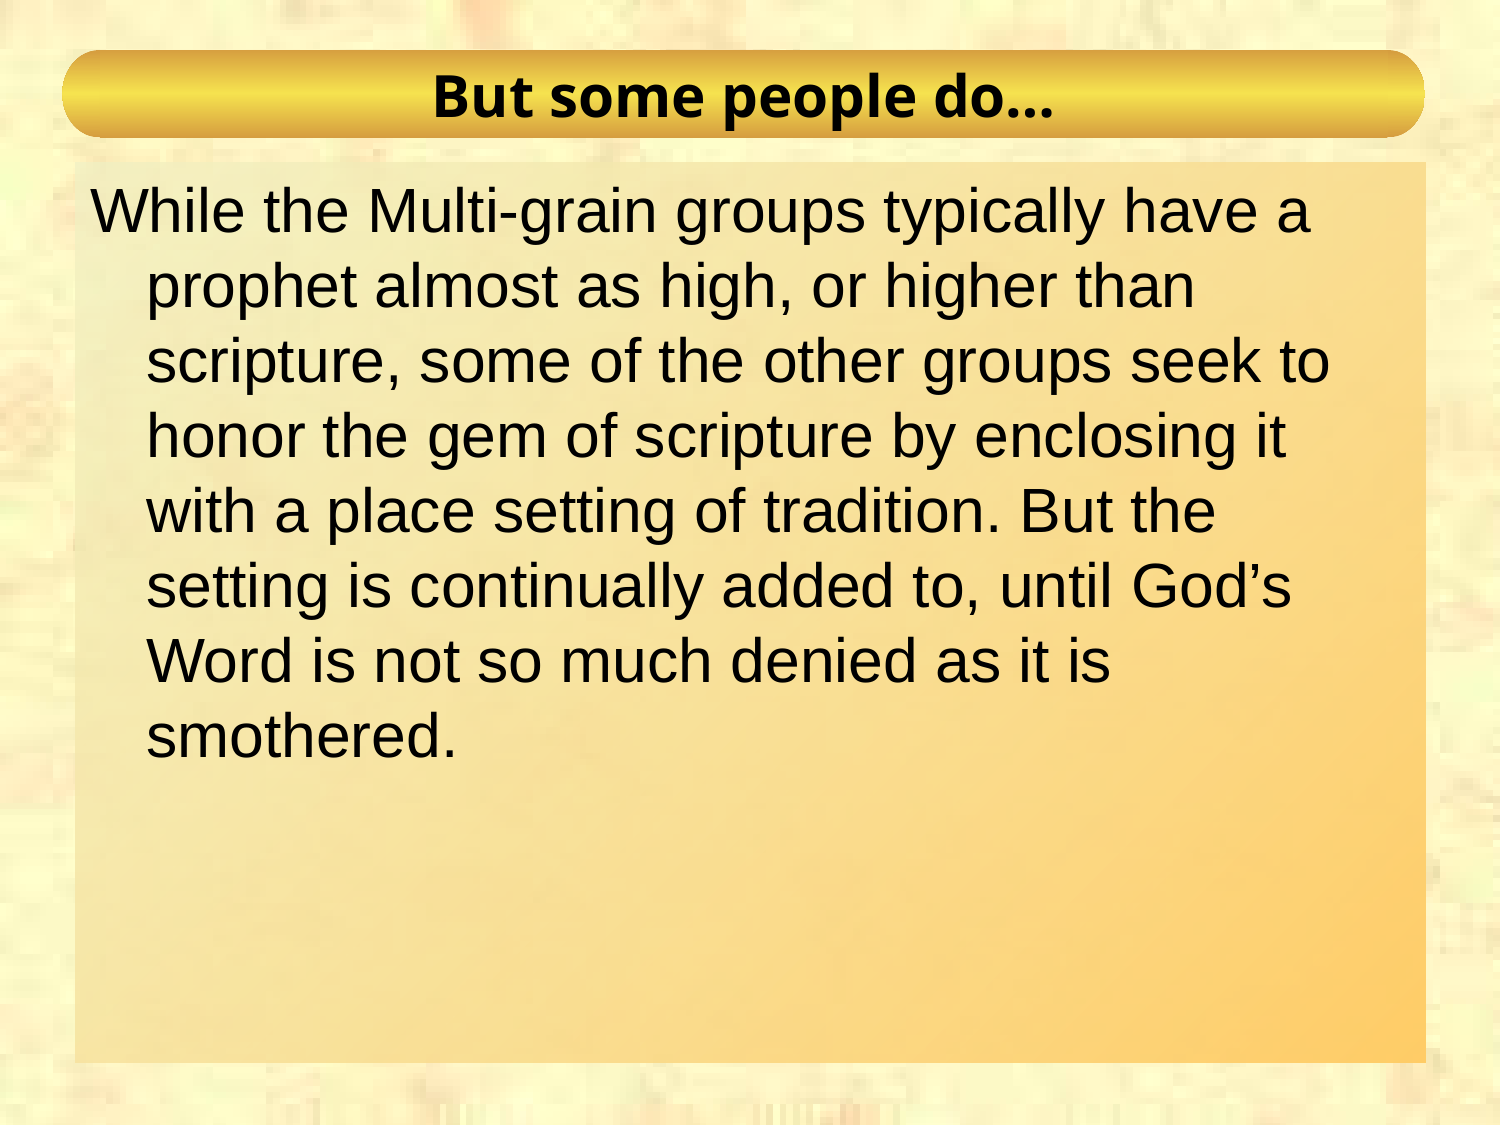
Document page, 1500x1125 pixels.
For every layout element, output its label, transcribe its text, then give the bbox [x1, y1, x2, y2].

title But some people do… [99, 50, 1388, 138]
list While the Multi-grain groups typically have a prophet almost as high, or higher than scripture, some of the other groups seek to honor the gem of scripture by enclosing it with a place setting of tradition. But the setting is continually added to, until God’s Word is not so much denied as it is smothered. [75, 162, 1425, 1063]
picture [0, 0, 1500, 1125]
